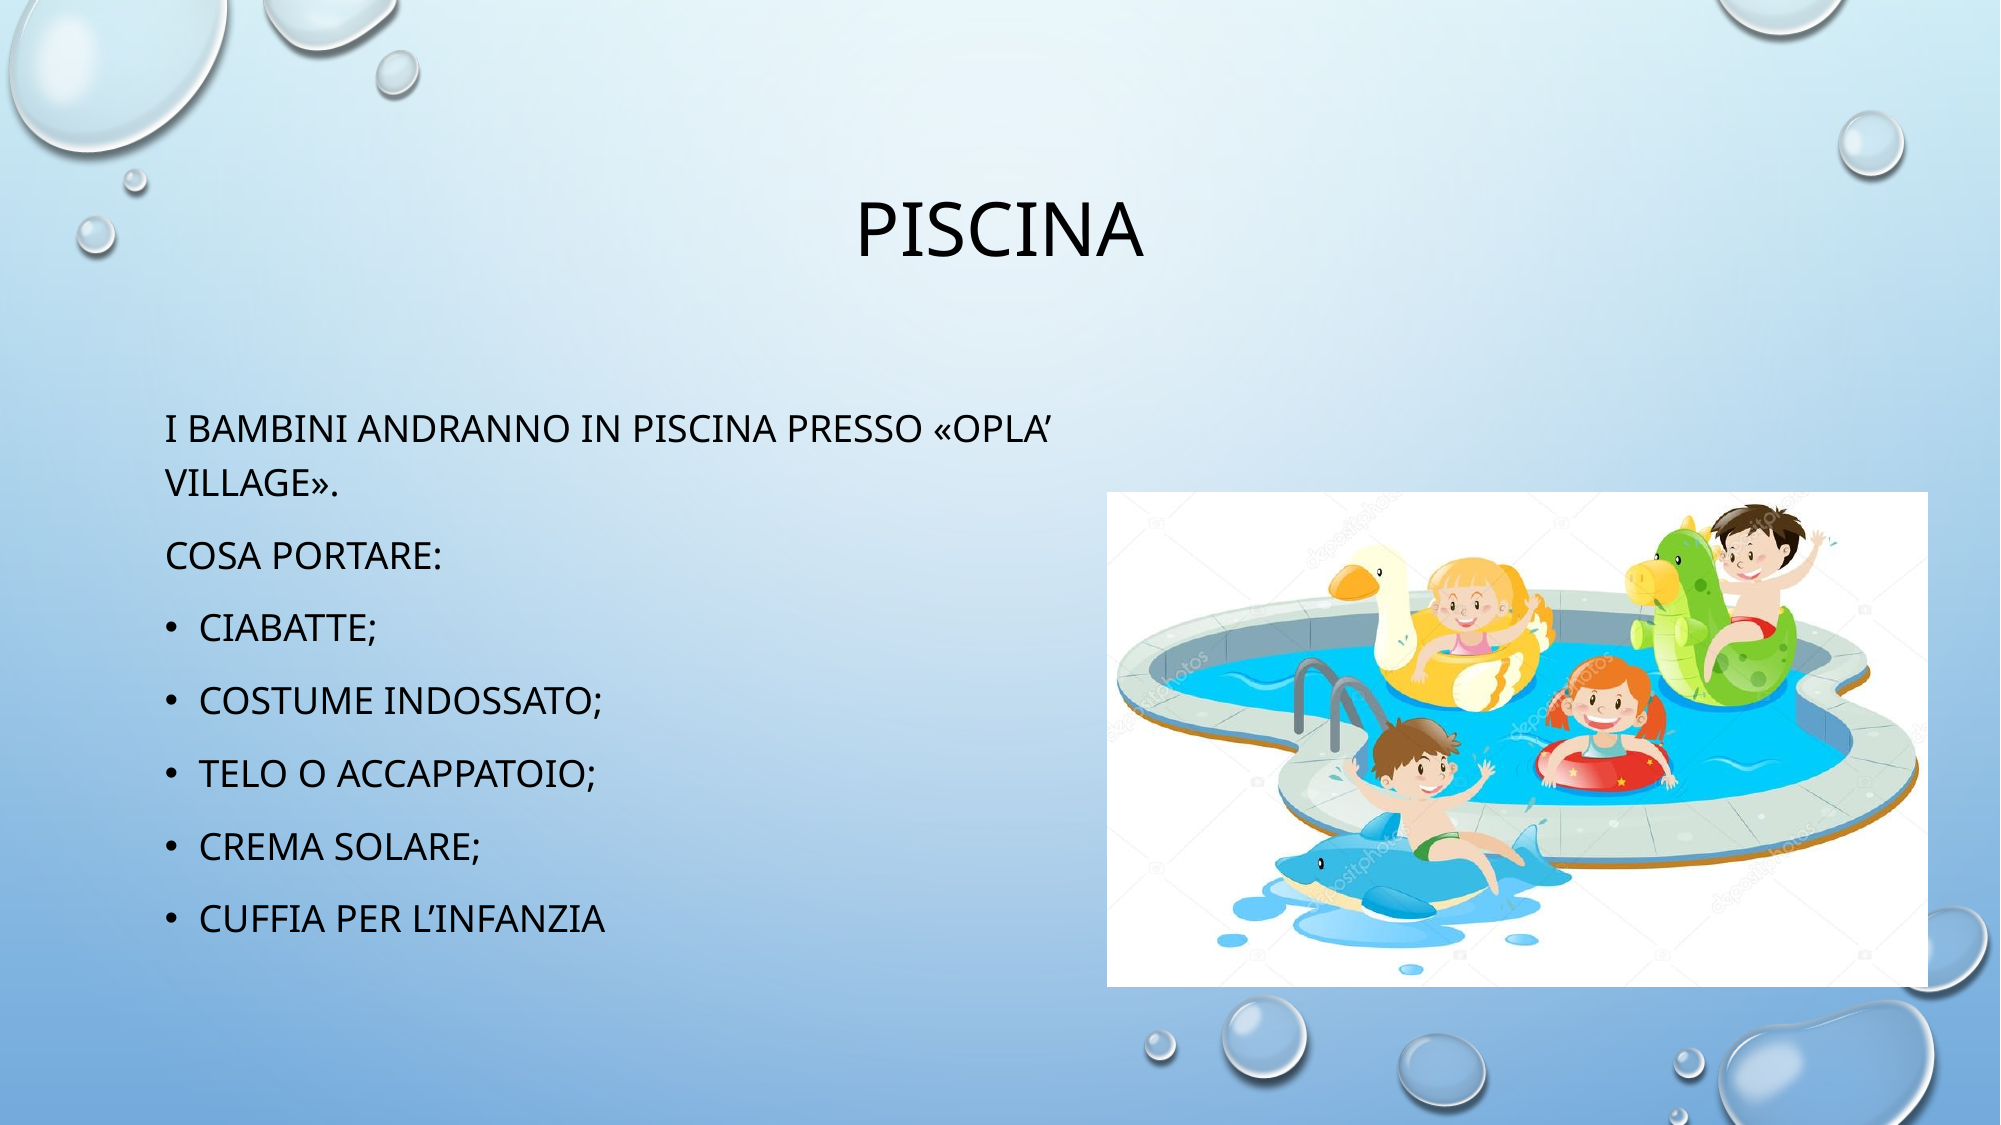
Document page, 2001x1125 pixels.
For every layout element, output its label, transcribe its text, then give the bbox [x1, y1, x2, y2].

title piscina [149, 101, 1851, 364]
picture [0, 0, 2000, 1125]
list I BAMBINI ANDRANNO IN PISCINA PRESSO «OPLA’ VILLAGE». COSA PORTARE: CIABATTE; COSTUME INDOSSATO; TELO O ACCAPPATOIO; CREMA SOLARE; CUFFIA PER L’INFANZIA [149, 388, 1232, 950]
